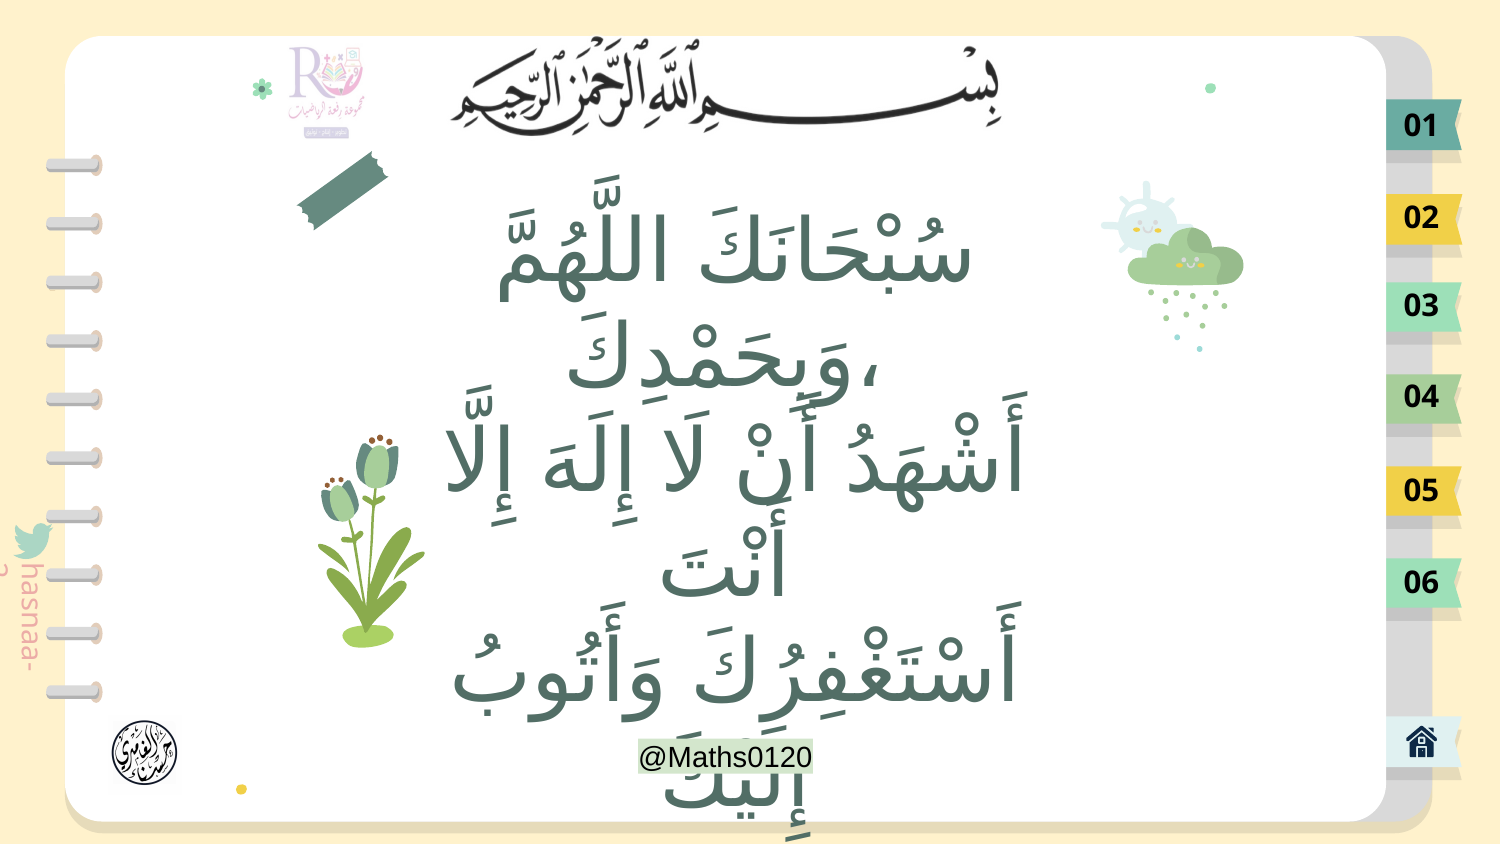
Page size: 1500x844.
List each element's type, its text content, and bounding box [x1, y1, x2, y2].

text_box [317, 434, 425, 648]
text_box 06 [1380, 554, 1463, 615]
picture [108, 715, 182, 795]
title سُبْحَانَكَ اللَّهُمَّ وَبِحَمْدِكَ، أَشْهَدُ أَنْ لَا إِلَهَ إِلَّا أَنْتَ أَسْتَغْفِرُكَ وَأَتُوبُ إِلَيْكَ [372, 178, 1099, 590]
text_box 04 [1380, 368, 1463, 429]
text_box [1405, 725, 1438, 758]
text_box @Maths0120 [638, 738, 813, 774]
text_box 05 [1380, 462, 1463, 523]
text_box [1100, 180, 1244, 353]
text_box [296, 151, 388, 231]
text_box 02 [1380, 189, 1463, 250]
text_box 01 [1380, 97, 1463, 157]
text_box 03 [1380, 277, 1463, 338]
picture [388, 0, 1063, 425]
picture [286, 16, 383, 140]
